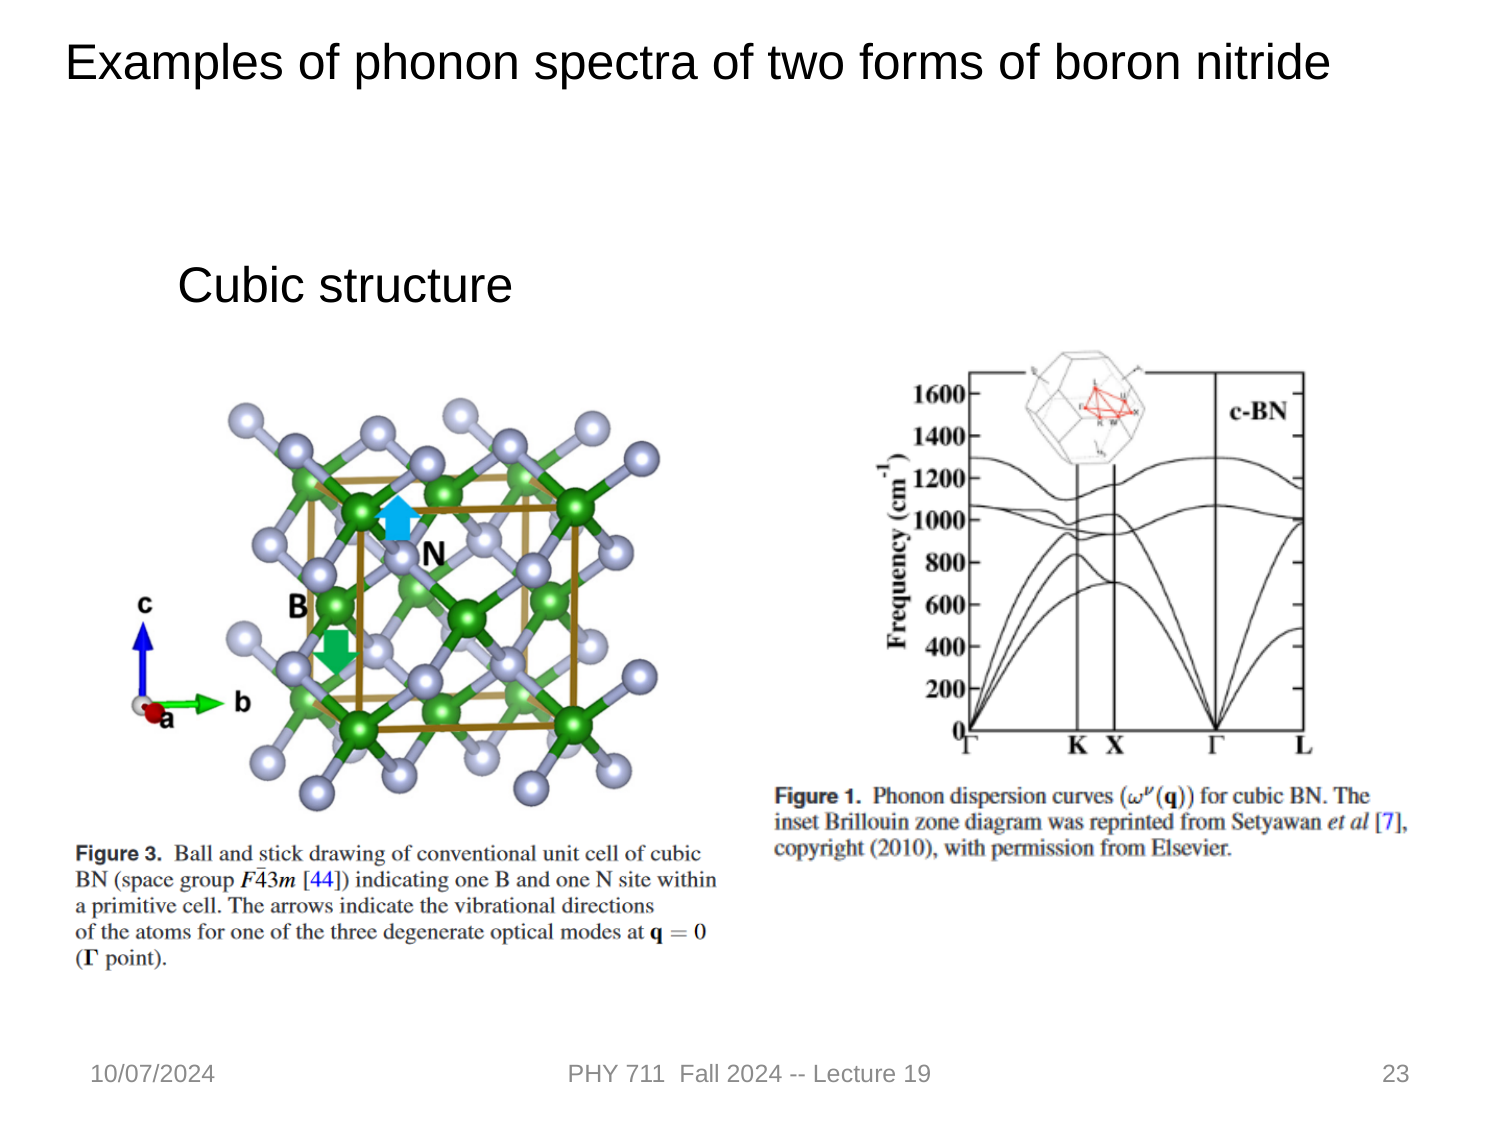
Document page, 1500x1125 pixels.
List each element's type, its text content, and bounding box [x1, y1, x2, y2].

picture [749, 337, 1427, 880]
picture [45, 390, 719, 974]
text_box Cubic structure [162, 244, 575, 320]
footer PHY 711 Fall 2024 -- Lecture 19 [512, 1042, 988, 1103]
slide_number 23 [1074, 1042, 1425, 1103]
text_box Examples of phonon spectra of two forms of boron nitride [50, 22, 1350, 98]
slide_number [75, 1042, 425, 1103]
